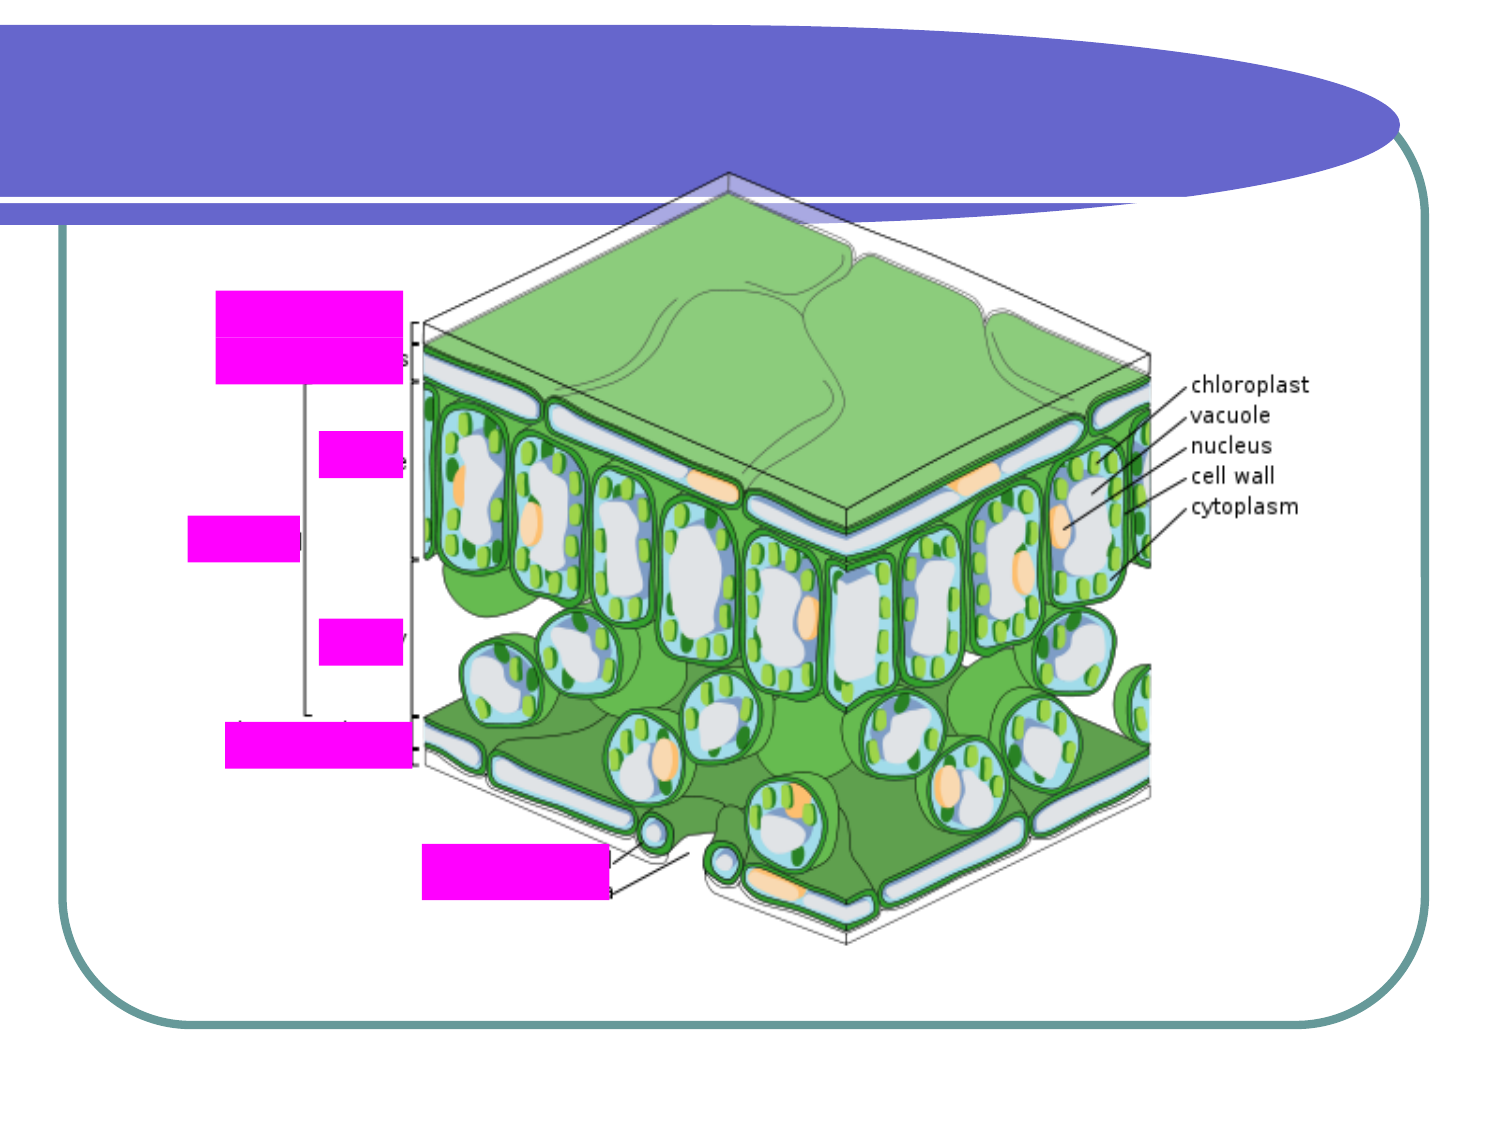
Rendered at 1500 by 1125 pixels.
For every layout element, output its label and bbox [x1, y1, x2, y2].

list [187, 140, 1313, 951]
